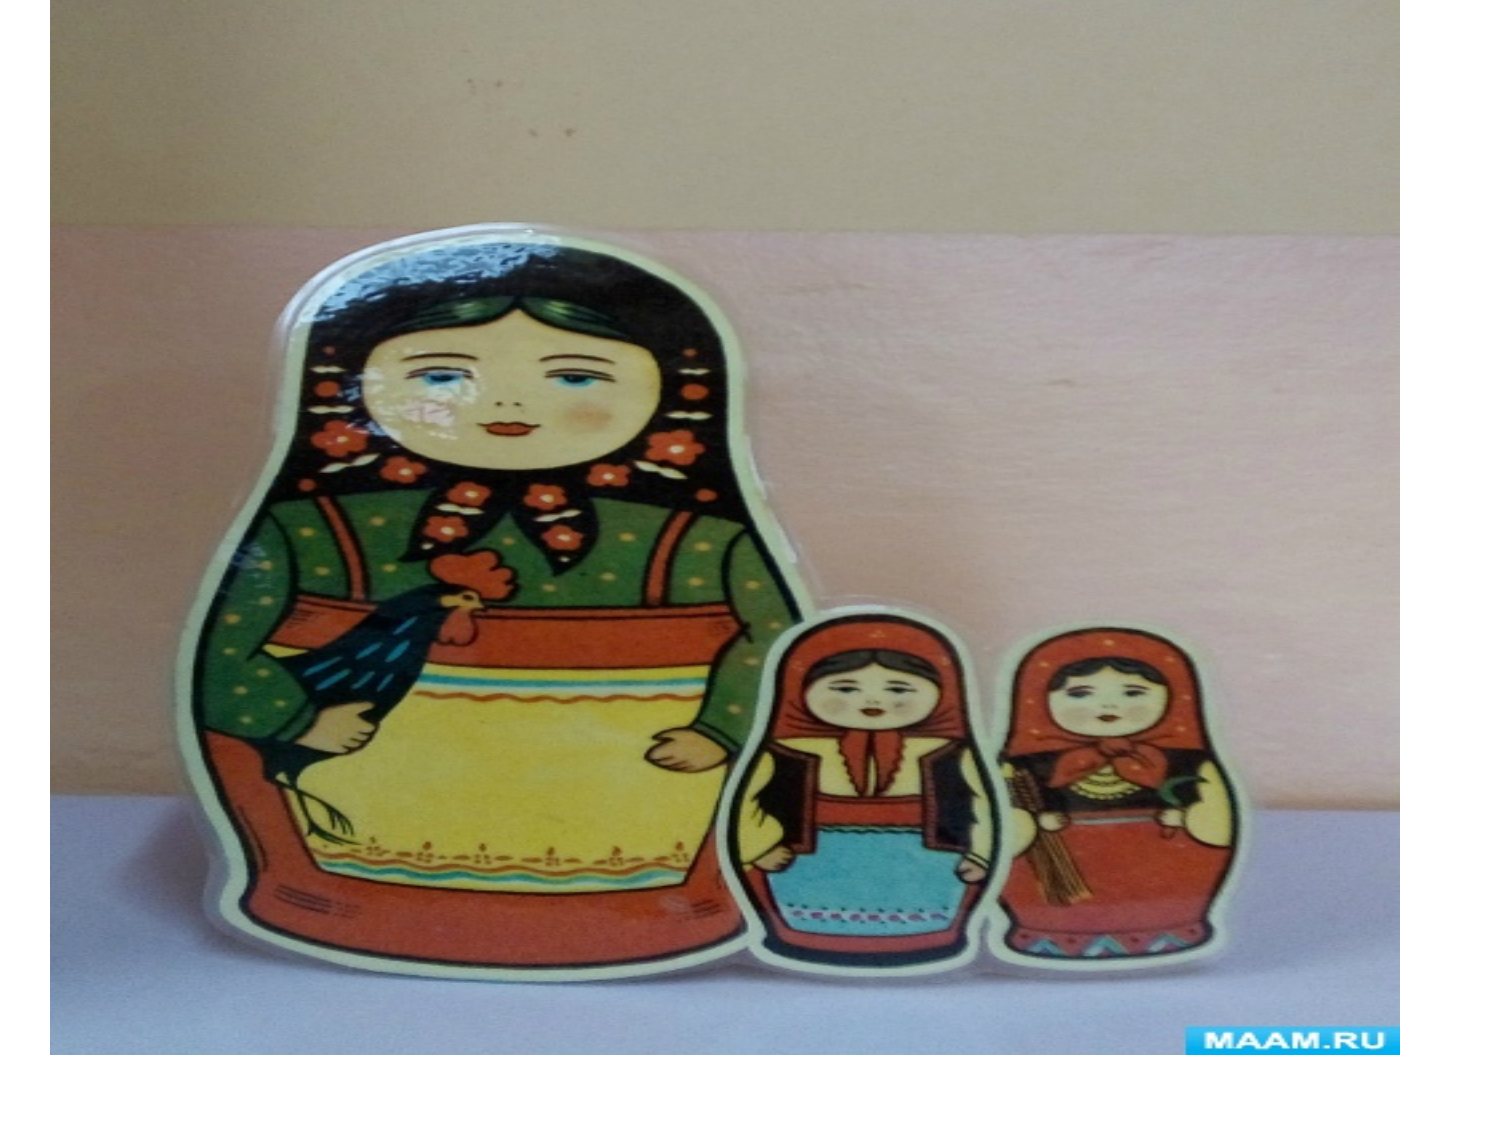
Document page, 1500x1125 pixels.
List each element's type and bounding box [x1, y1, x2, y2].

picture [49, 0, 1401, 1055]
